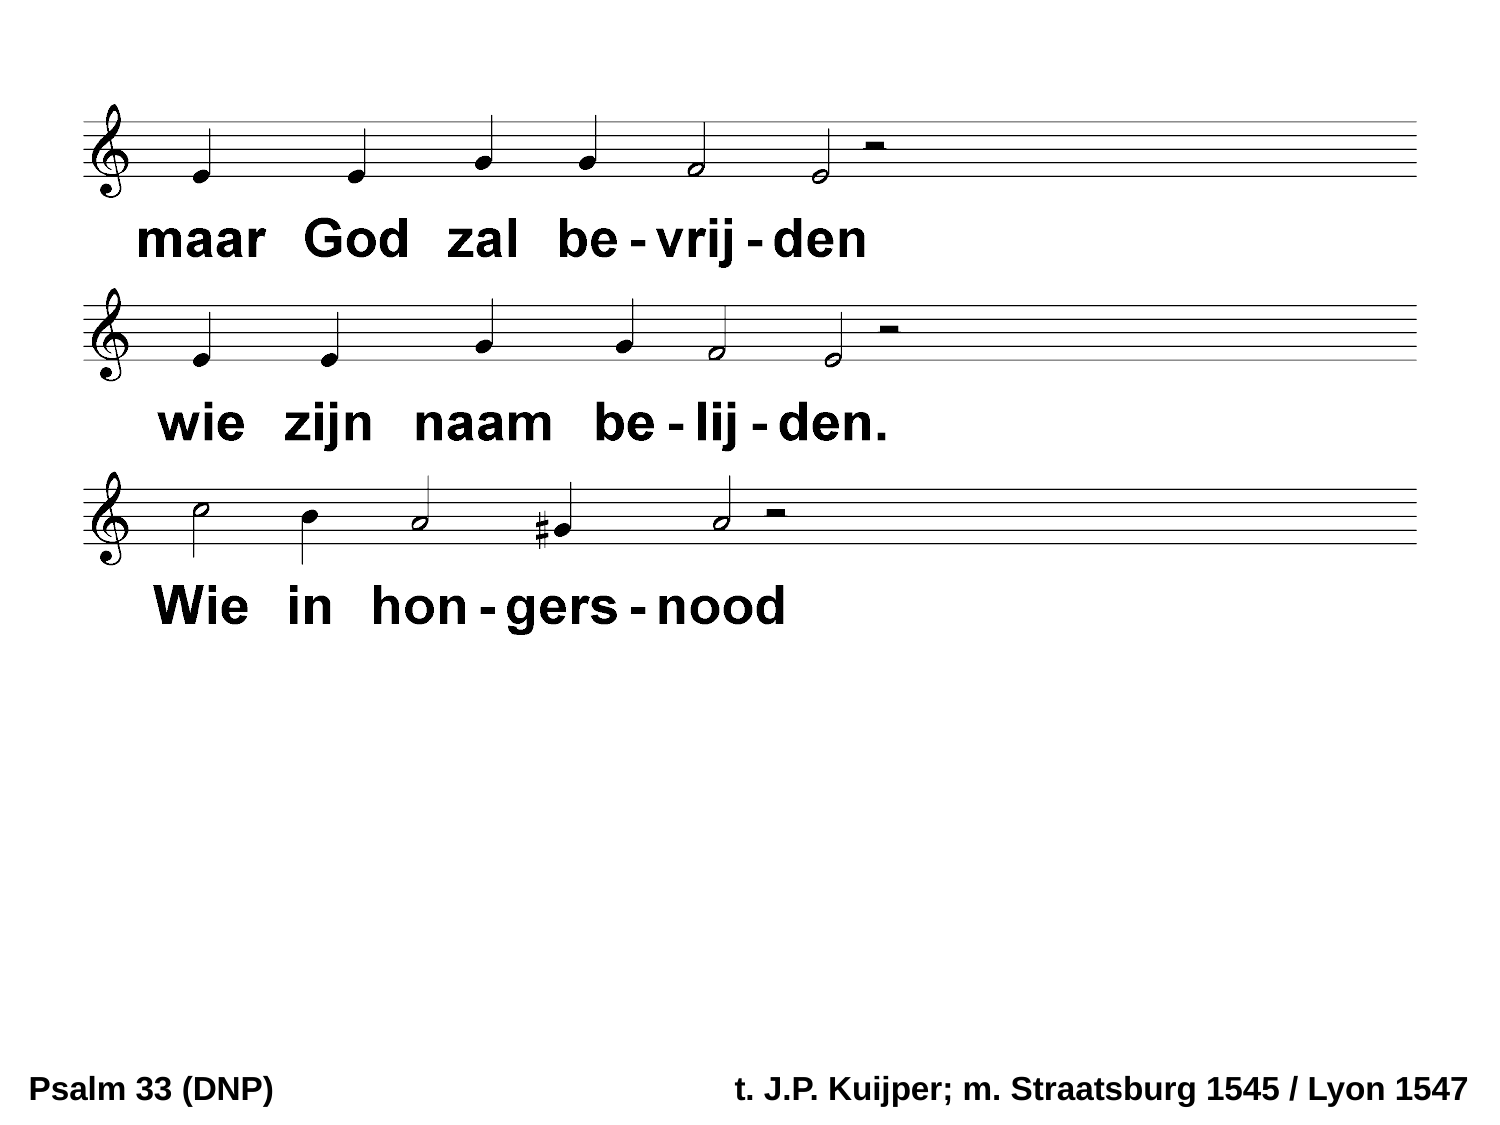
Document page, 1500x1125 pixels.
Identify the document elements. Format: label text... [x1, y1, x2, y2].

text_box Psalm 33 (DNP) t. J.P. Kuijper; m. Straatsburg 1545 / Lyon 1547 [13, 1059, 1495, 1115]
picture [83, 103, 1417, 635]
